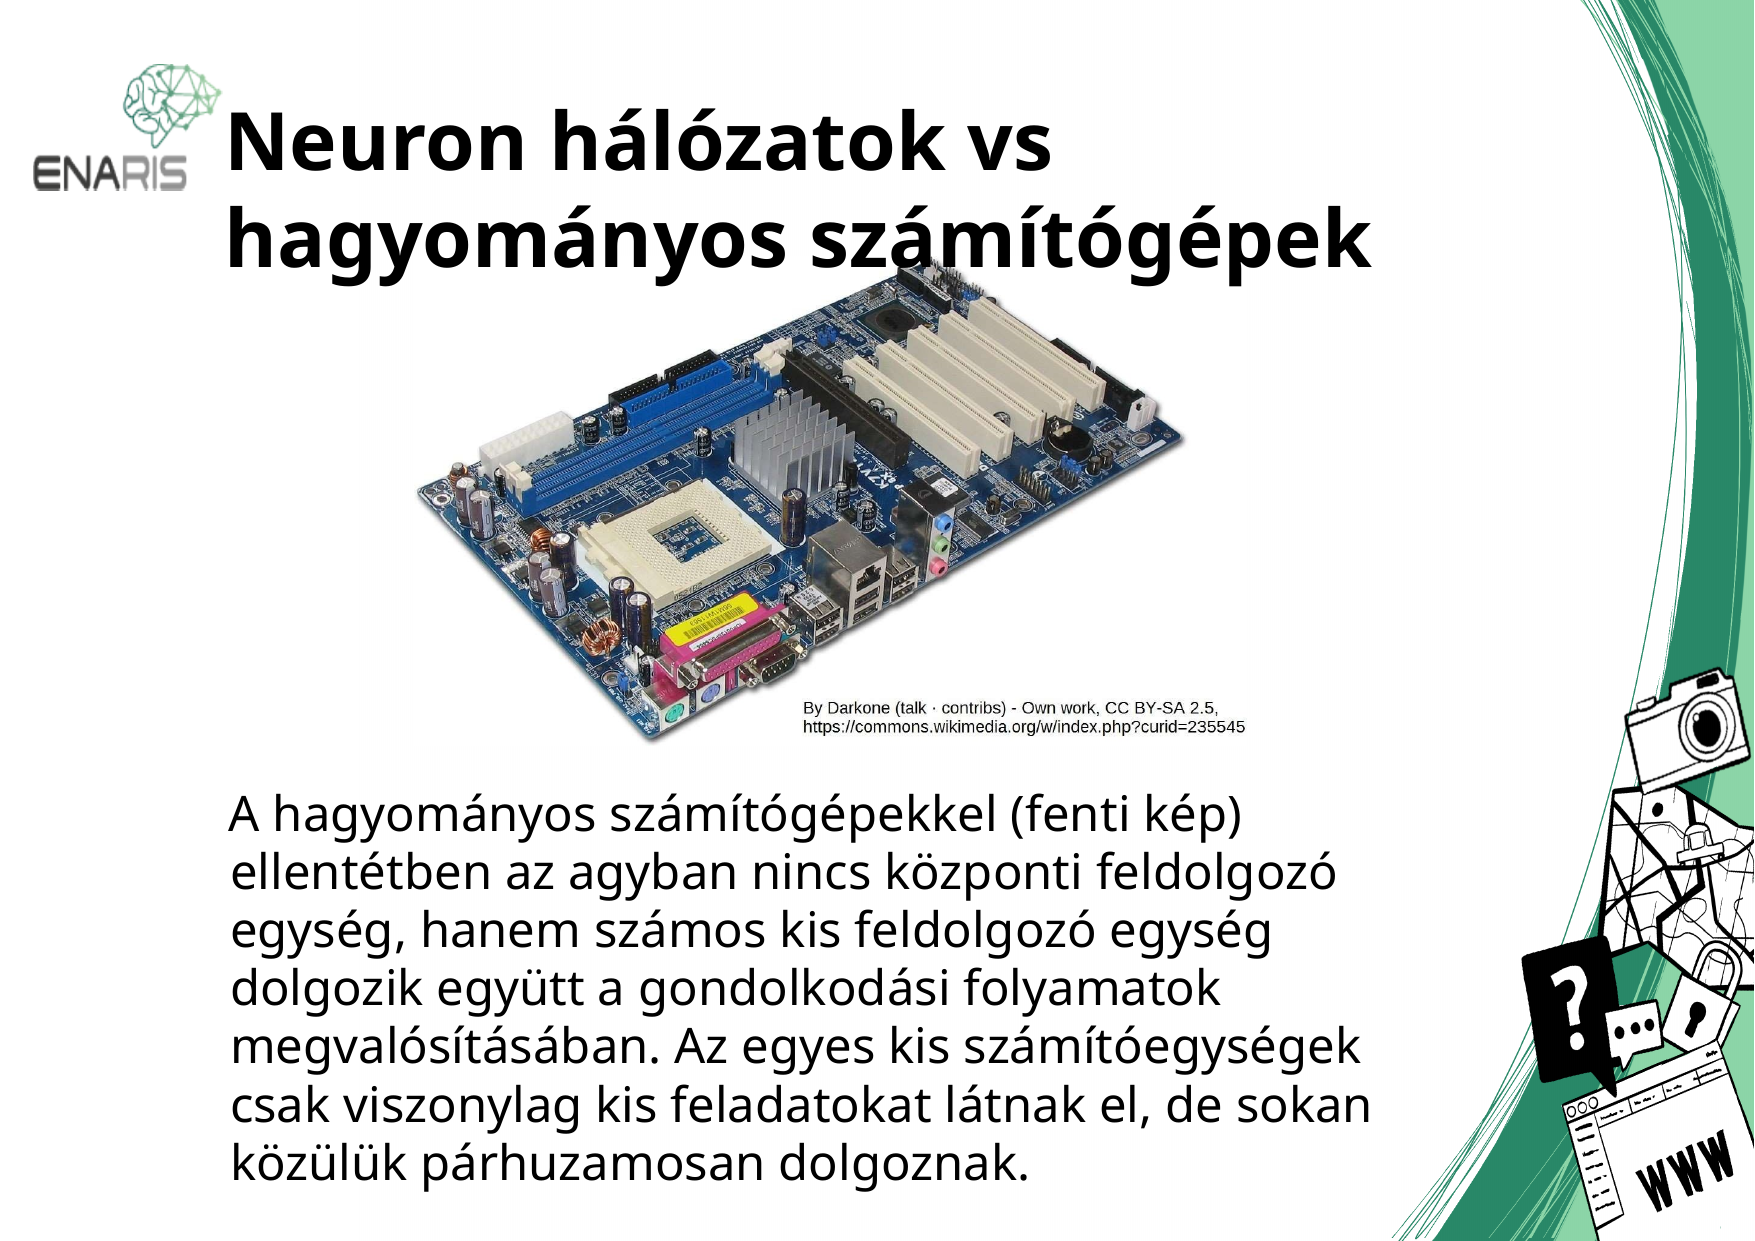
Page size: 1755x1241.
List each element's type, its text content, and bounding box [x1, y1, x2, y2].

text_box A hagyományos számítógépekkel (fenti kép) ellentétben az agyban nincs központi feldolgozó egység, hanem számos kis feldolgozó egység dolgozik együtt a gondolkodási folyamatok megvalósításában. Az egyes kis számítóegységek csak viszonylag kis feladatokat látnak el, de sokan közülük párhuzamosan dolgoznak. [227, 782, 1416, 1192]
picture [358, 0, 1754, 1241]
title Neuron hálózatok vs hagyományos számítógépek [222, 81, 1634, 291]
picture [33, 64, 223, 191]
